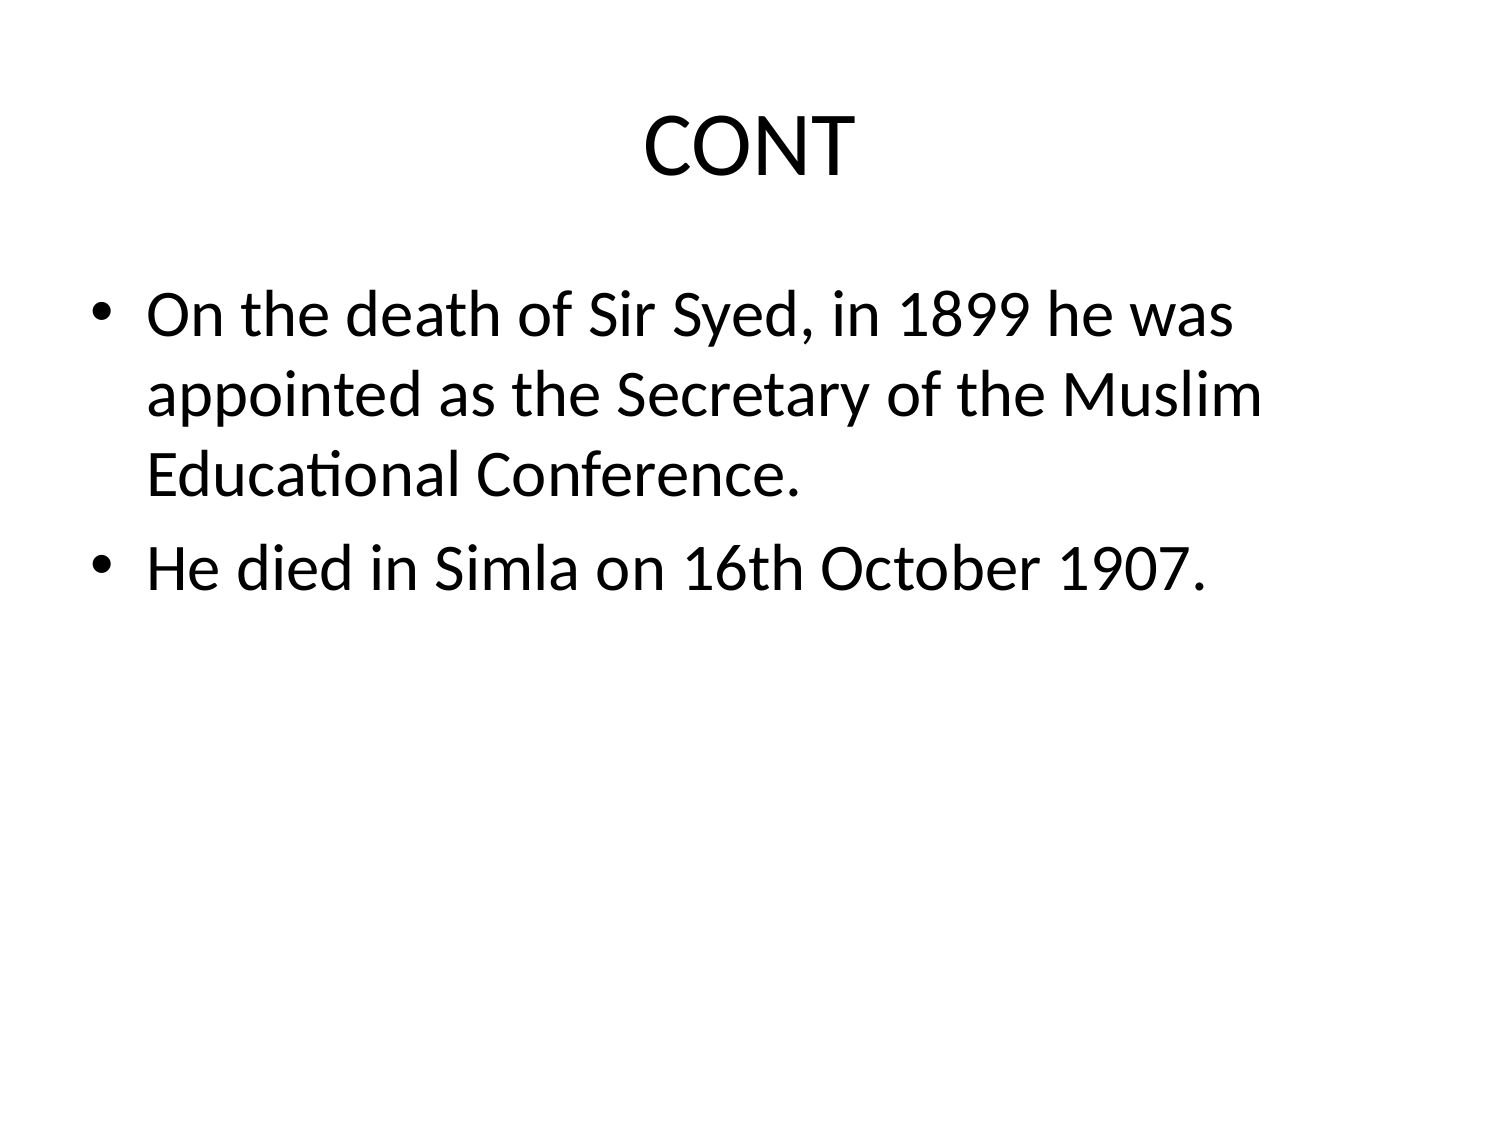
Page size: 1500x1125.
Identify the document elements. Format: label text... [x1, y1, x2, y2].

list On the death of Sir Syed, in 1899 he was appointed as the Secretary of the Muslim Educational Conference. He died in Simla on 16th October 1907. [75, 262, 1425, 1005]
title CONT [75, 45, 1425, 233]
